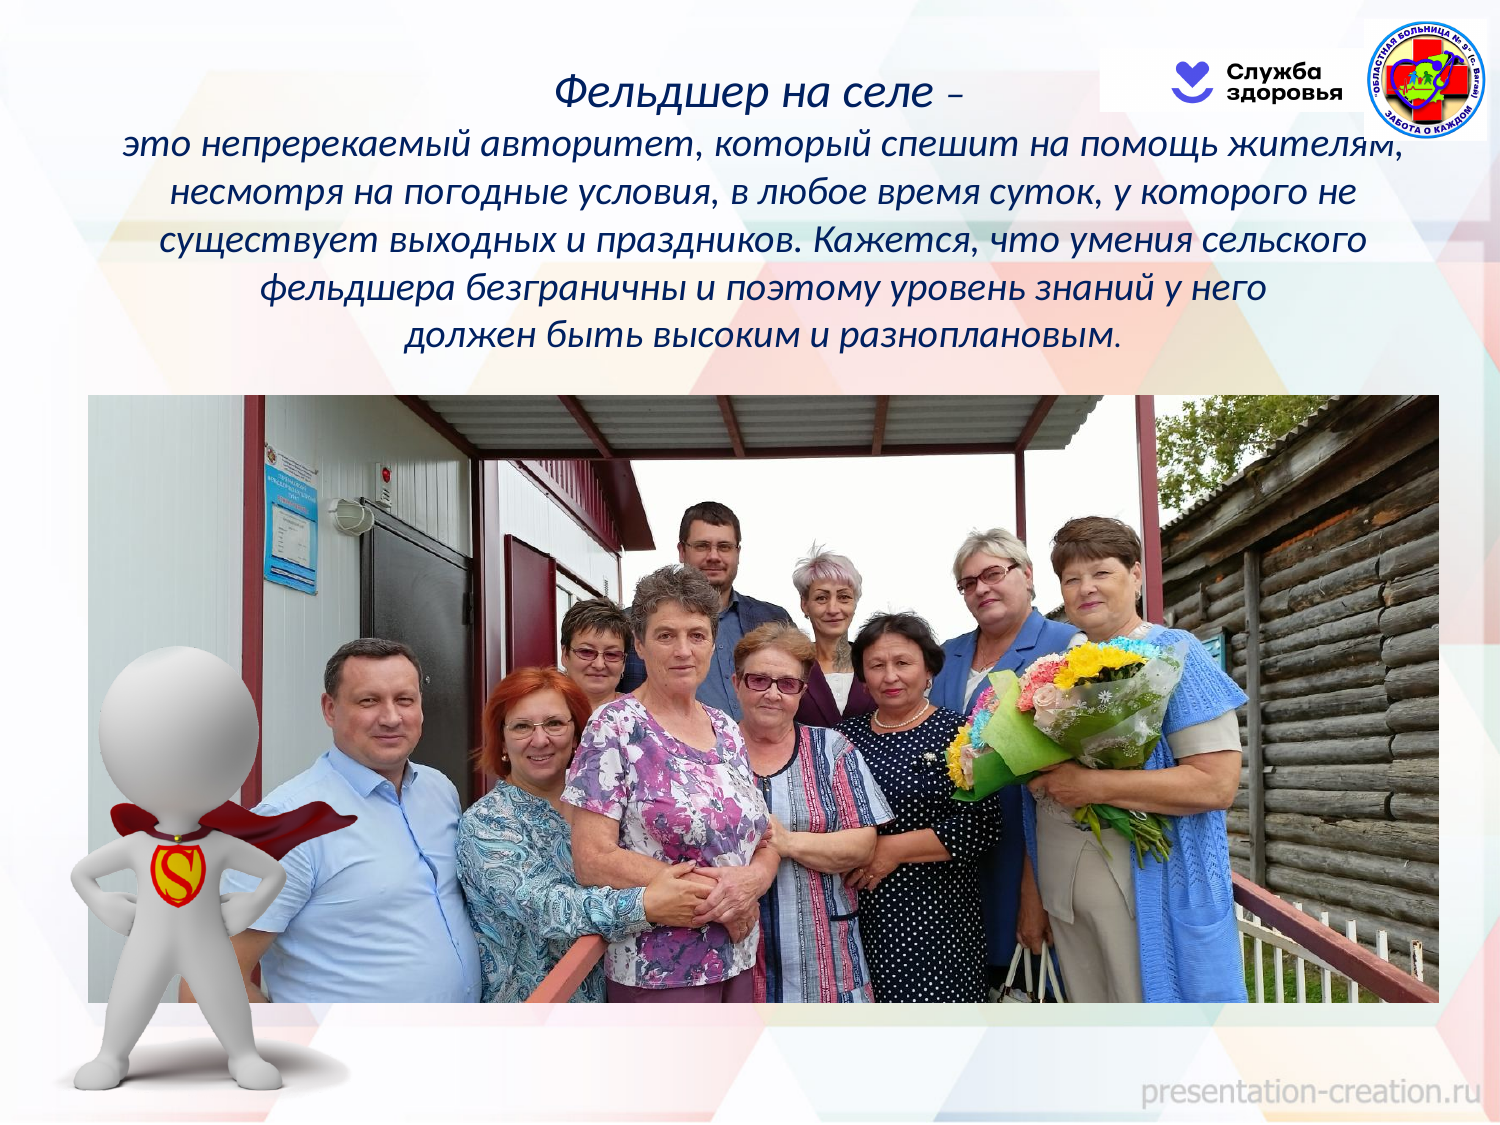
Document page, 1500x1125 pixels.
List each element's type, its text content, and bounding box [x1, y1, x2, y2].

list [88, 394, 1439, 1003]
title Фельдшер на селе – это непререкаемый авторитет, который спешит на помощь жителям, несмотря на погодные условия, в любое время суток, у которого не существует выходных и праздников. Кажется, что умения сельского фельдшера безграничны и поэтому уровень знаний у него должен быть высоким и разноплановым. [88, 48, 1439, 366]
picture [0, 0, 1500, 1125]
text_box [1099, 18, 1487, 142]
